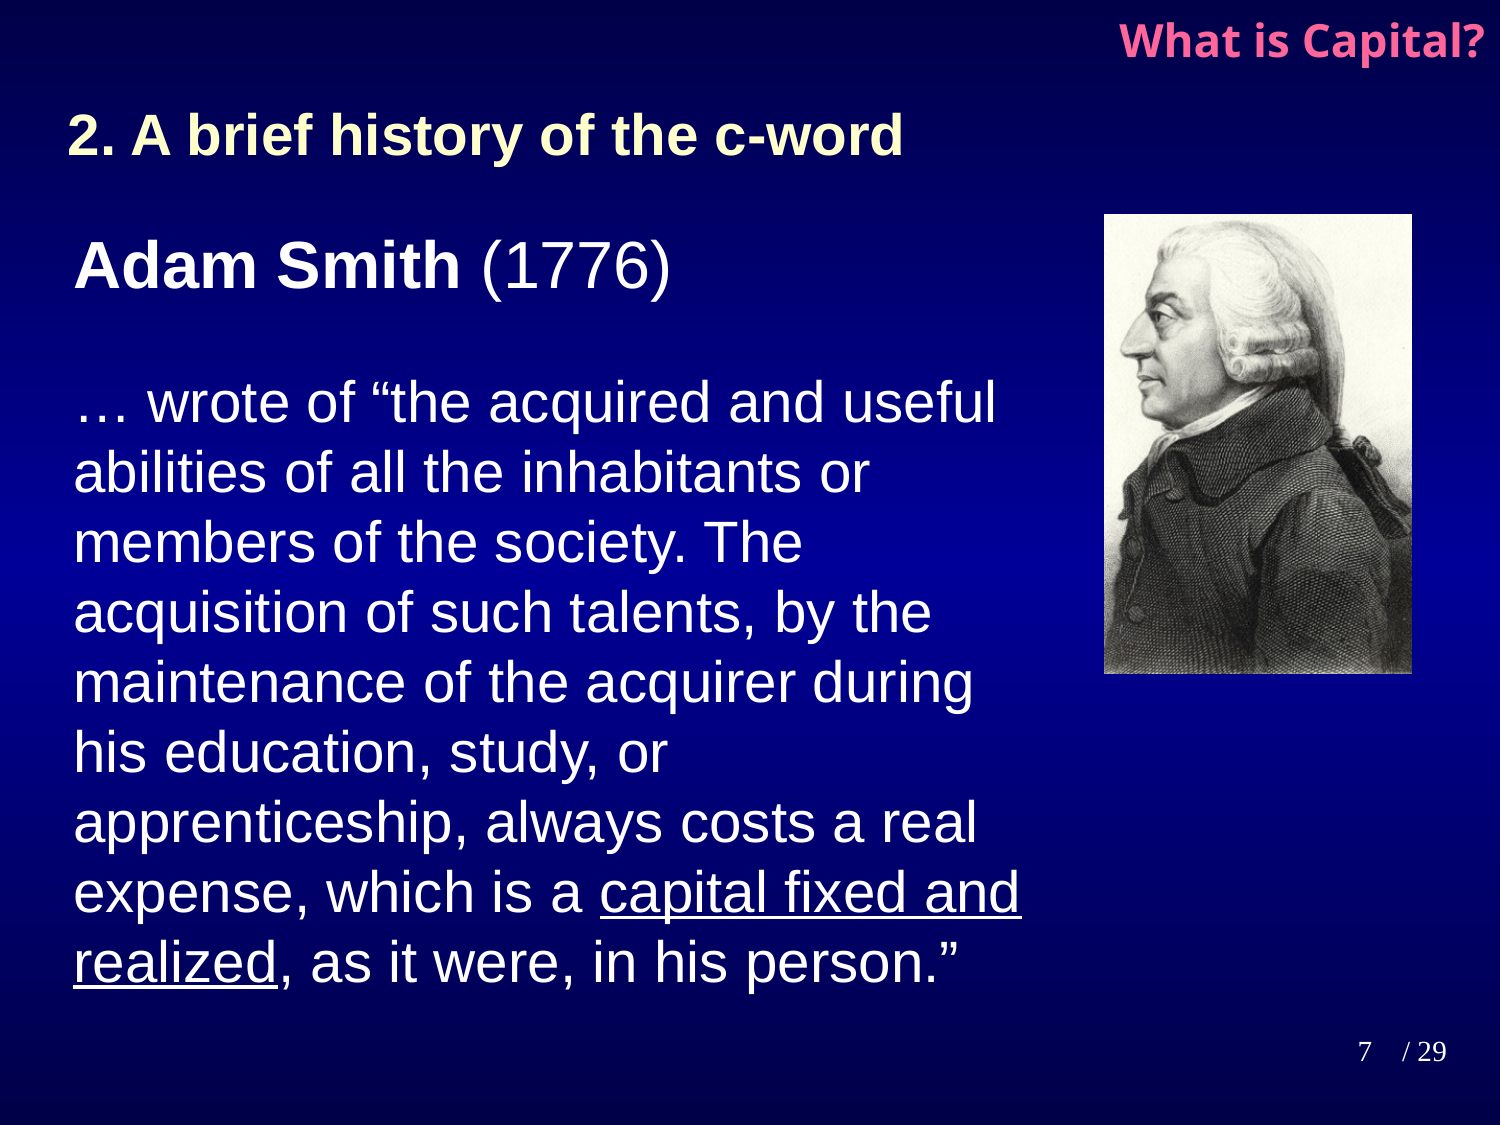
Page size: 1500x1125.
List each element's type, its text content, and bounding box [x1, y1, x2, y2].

text_box Adam Smith (1776) … wrote of “the acquired and useful abilities of all the inhabitants or members of the society. The acquisition of such talents, by the maintenance of the acquirer during his education, study, or apprenticeship, always costs a real expense, which is a capital fixed and realized, as it were, in his person.” [58, 214, 1070, 1002]
title What is Capital? [903, 0, 1500, 79]
picture [1104, 213, 1413, 674]
text_box / 29 [1387, 1024, 1500, 1075]
text_box 2. A brief history of the c-word [53, 90, 975, 175]
slide_number 7 [1074, 1024, 1388, 1101]
